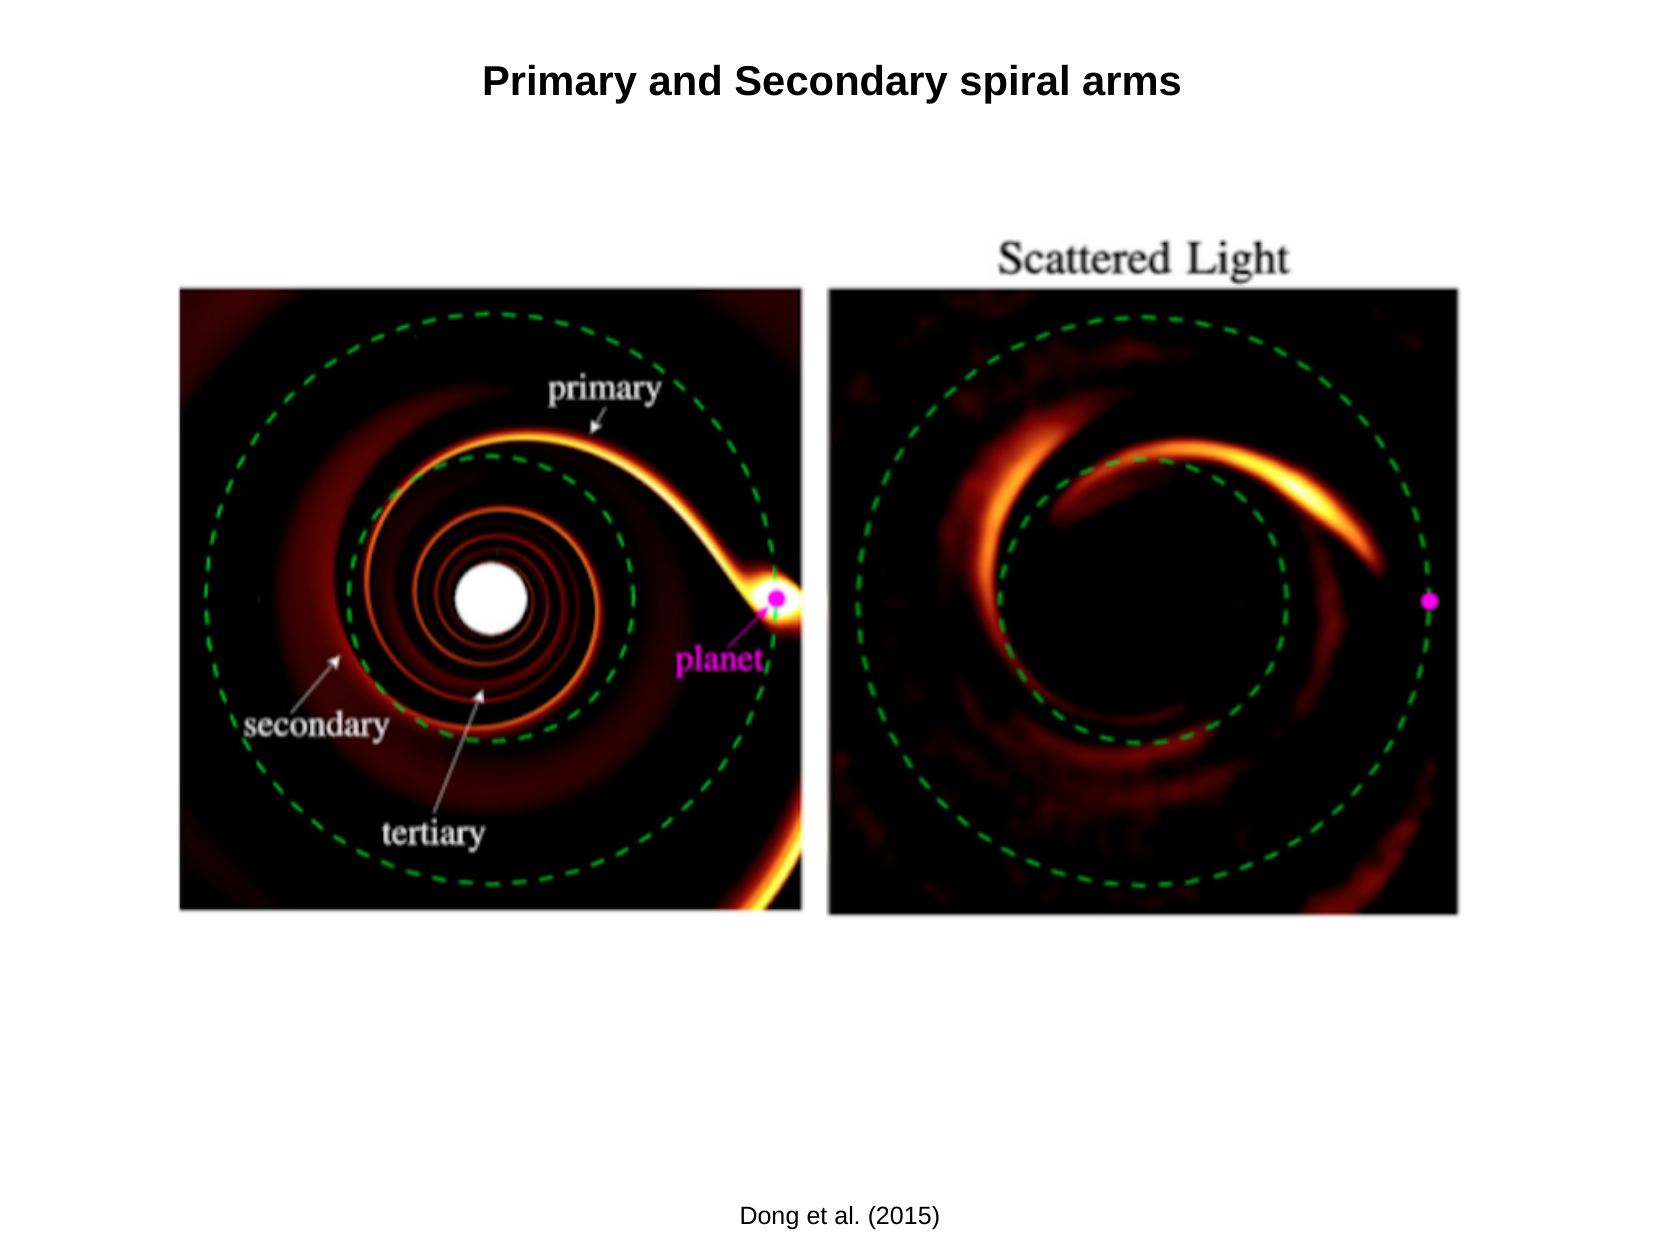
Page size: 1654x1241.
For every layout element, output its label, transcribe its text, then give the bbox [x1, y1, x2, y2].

text_box Primary and Secondary spiral arms [87, 45, 1577, 104]
text_box Dong et al. (2015) [14, 1195, 1654, 1241]
picture [826, 220, 1473, 929]
picture [163, 282, 805, 921]
